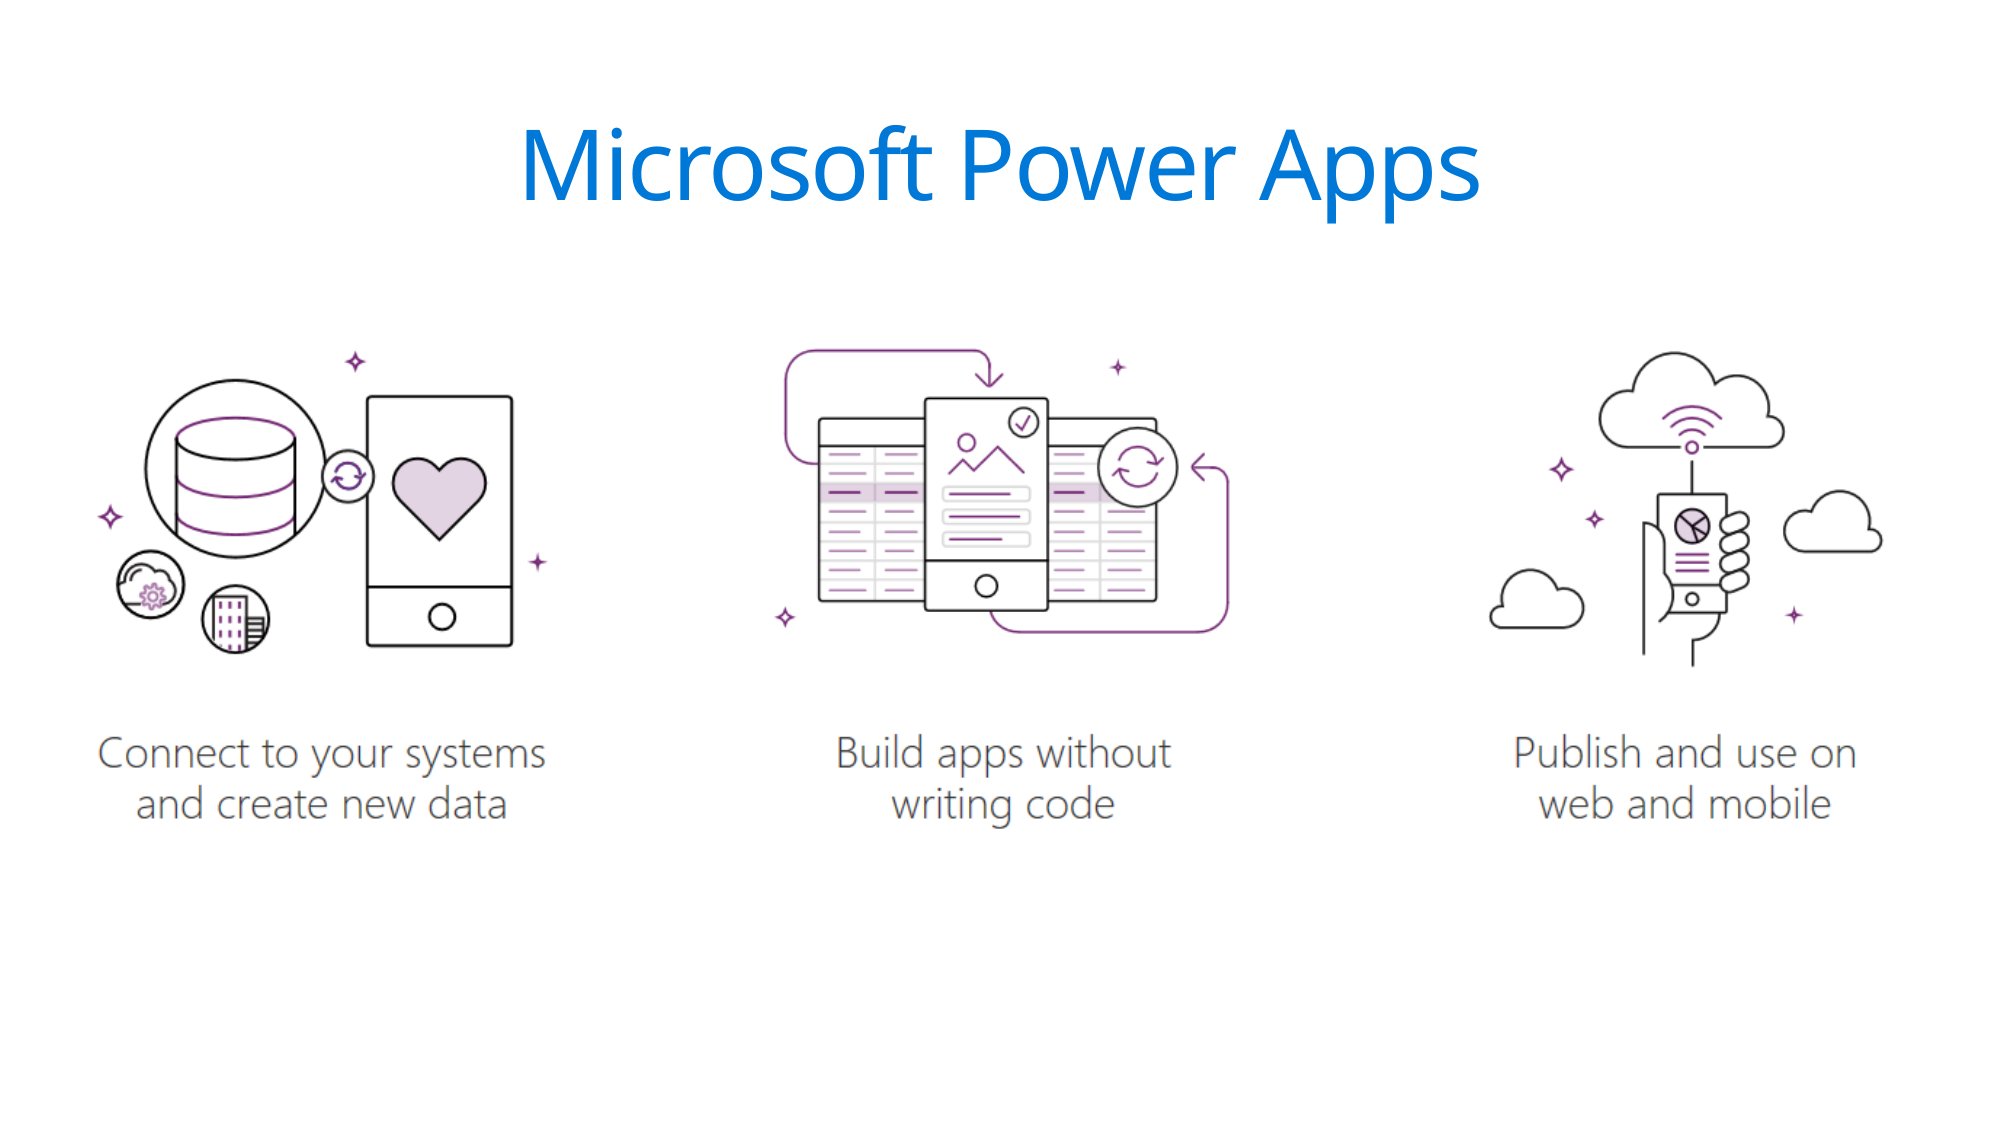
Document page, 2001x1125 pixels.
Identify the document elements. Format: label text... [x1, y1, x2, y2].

title Microsoft Power Apps [137, 59, 1863, 251]
picture [0, 251, 2000, 874]
